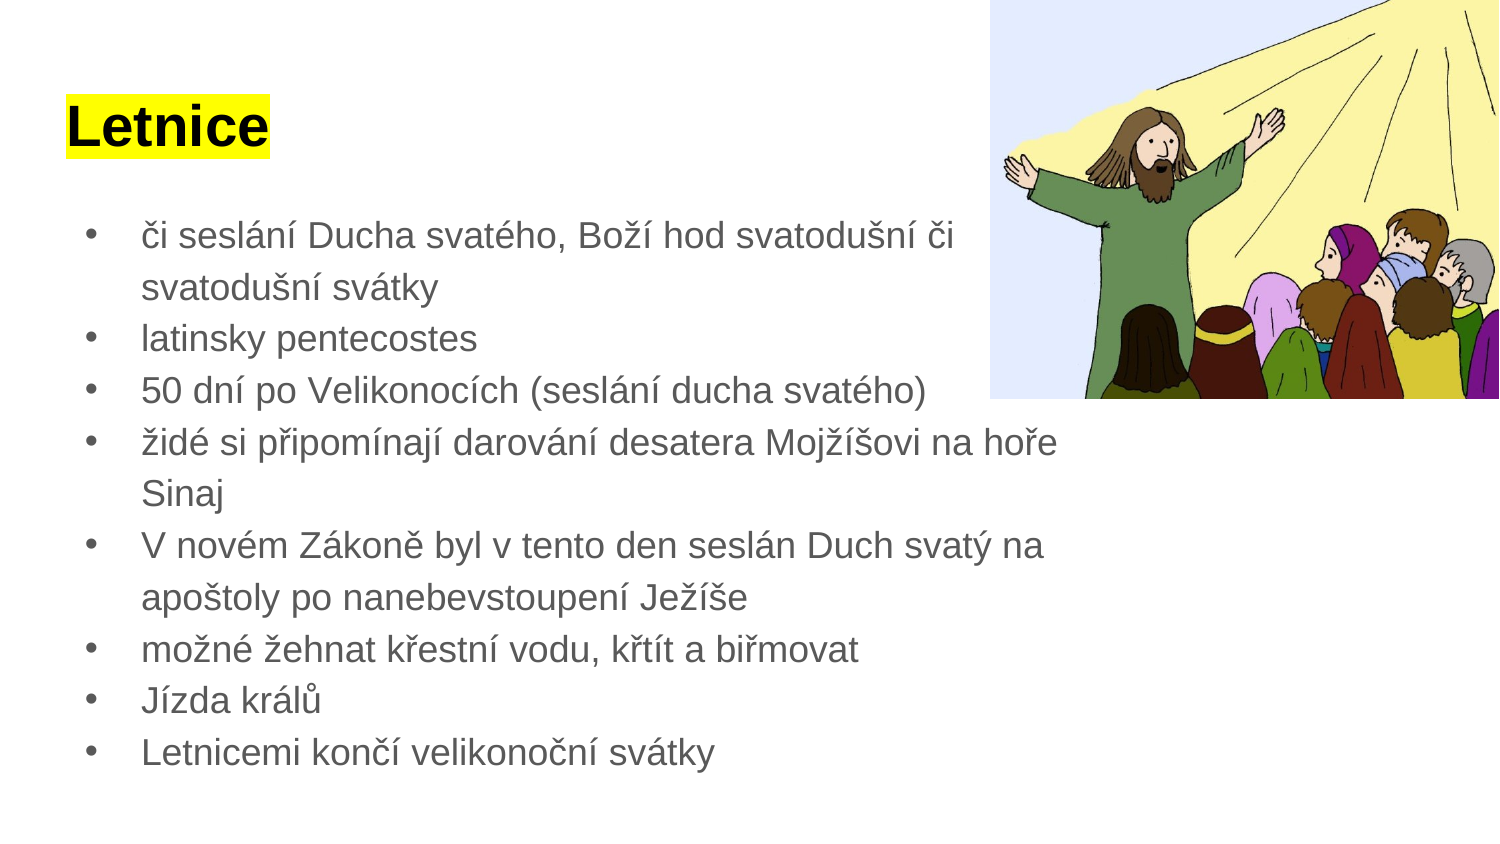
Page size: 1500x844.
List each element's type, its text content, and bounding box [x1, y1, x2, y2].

picture [989, 0, 1500, 399]
list či seslání Ducha svatého, Boží hod svatodušní či svatodušní svátky latinsky pentecostes 50 dní po Velikonocích (seslání ducha svatého) židé si připomínají darování desatera Mojžíšovi na hoře Sinaj V novém Zákoně byl v tento den seslán Duch svatý na apoštoly po nanebevstoupení Ježíše možné žehnat křestní vodu, křtít a biřmovat Jízda králů Letnicemi končí velikonoční svátky [51, 189, 1077, 750]
title Letnice [51, 72, 984, 167]
